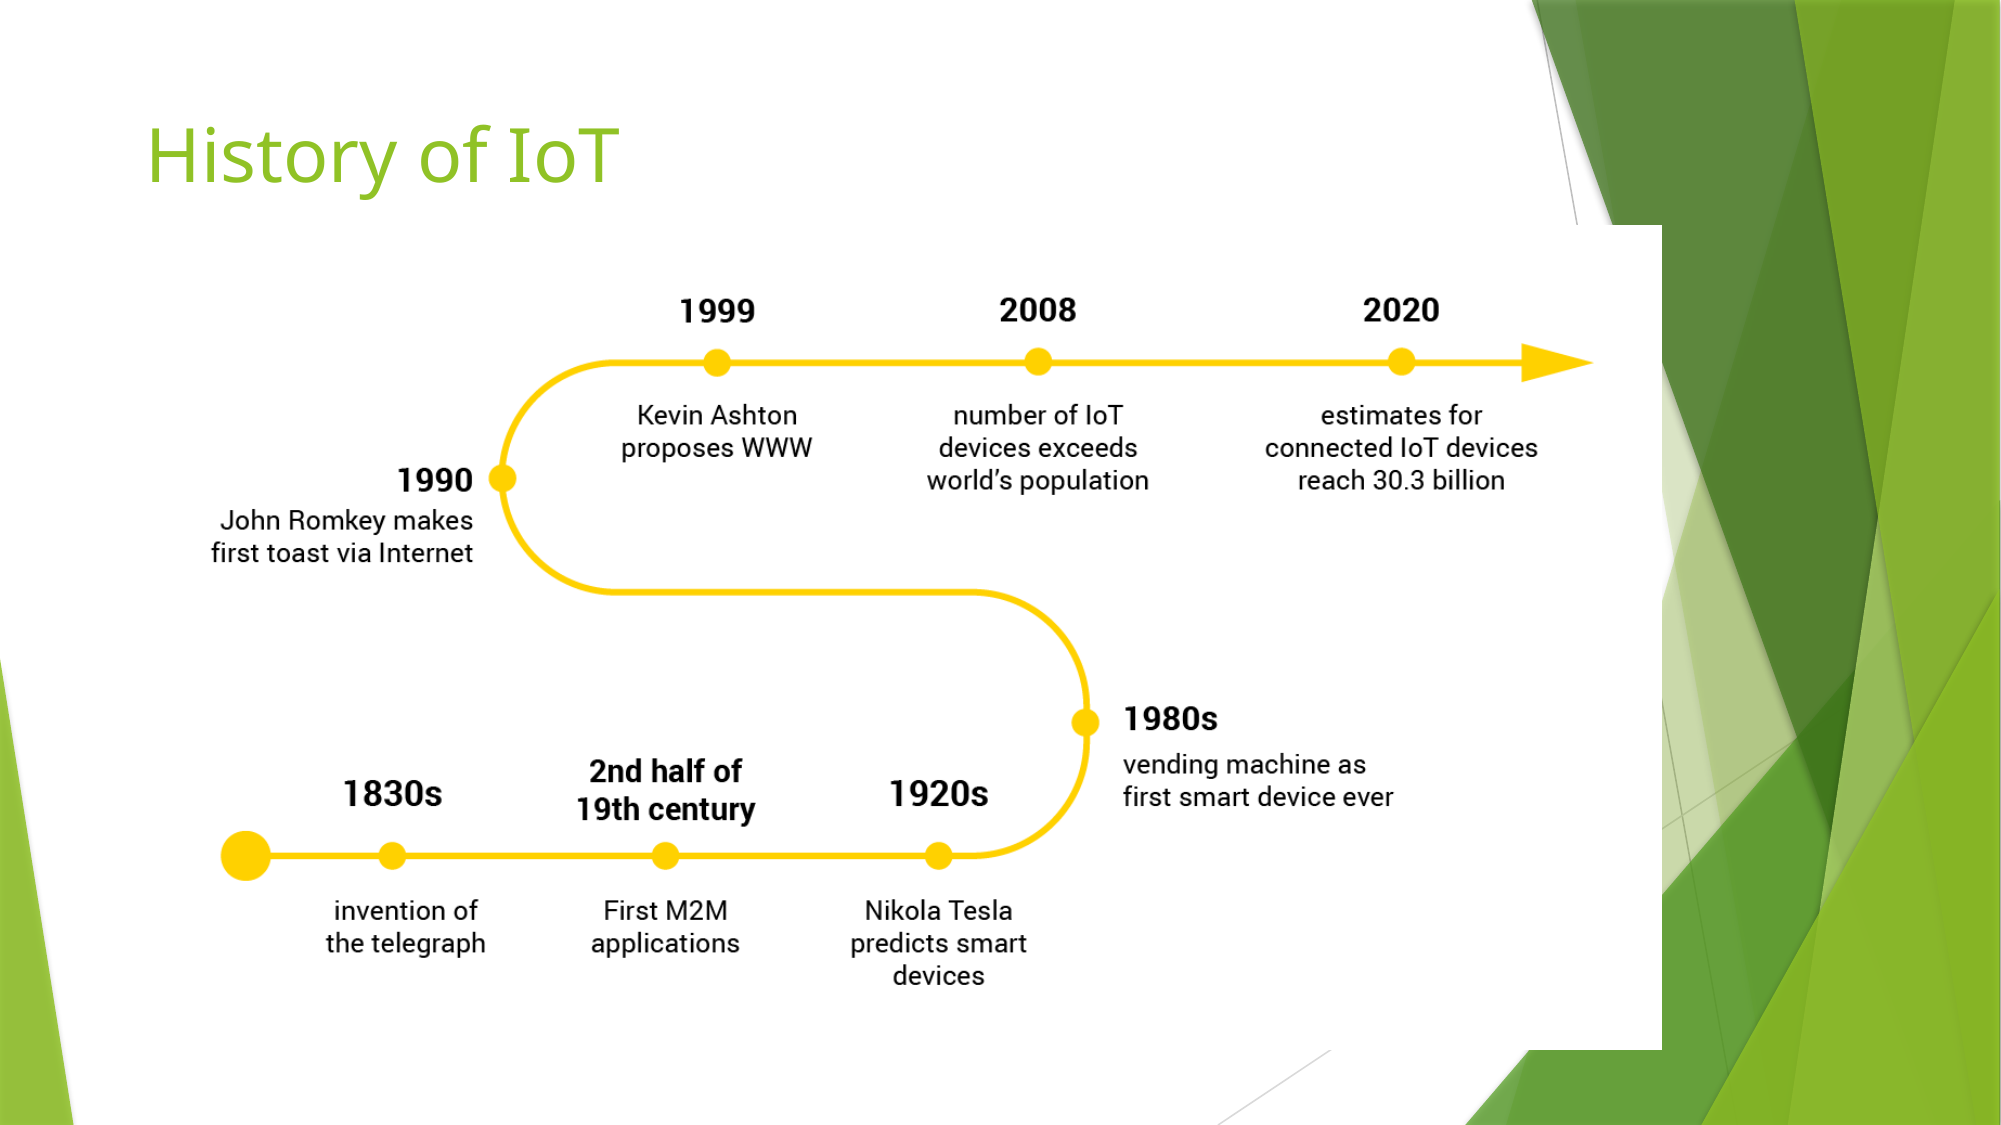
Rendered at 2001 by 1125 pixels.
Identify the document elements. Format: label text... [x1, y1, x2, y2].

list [148, 224, 1662, 1050]
title History of IoT [111, 99, 1522, 317]
